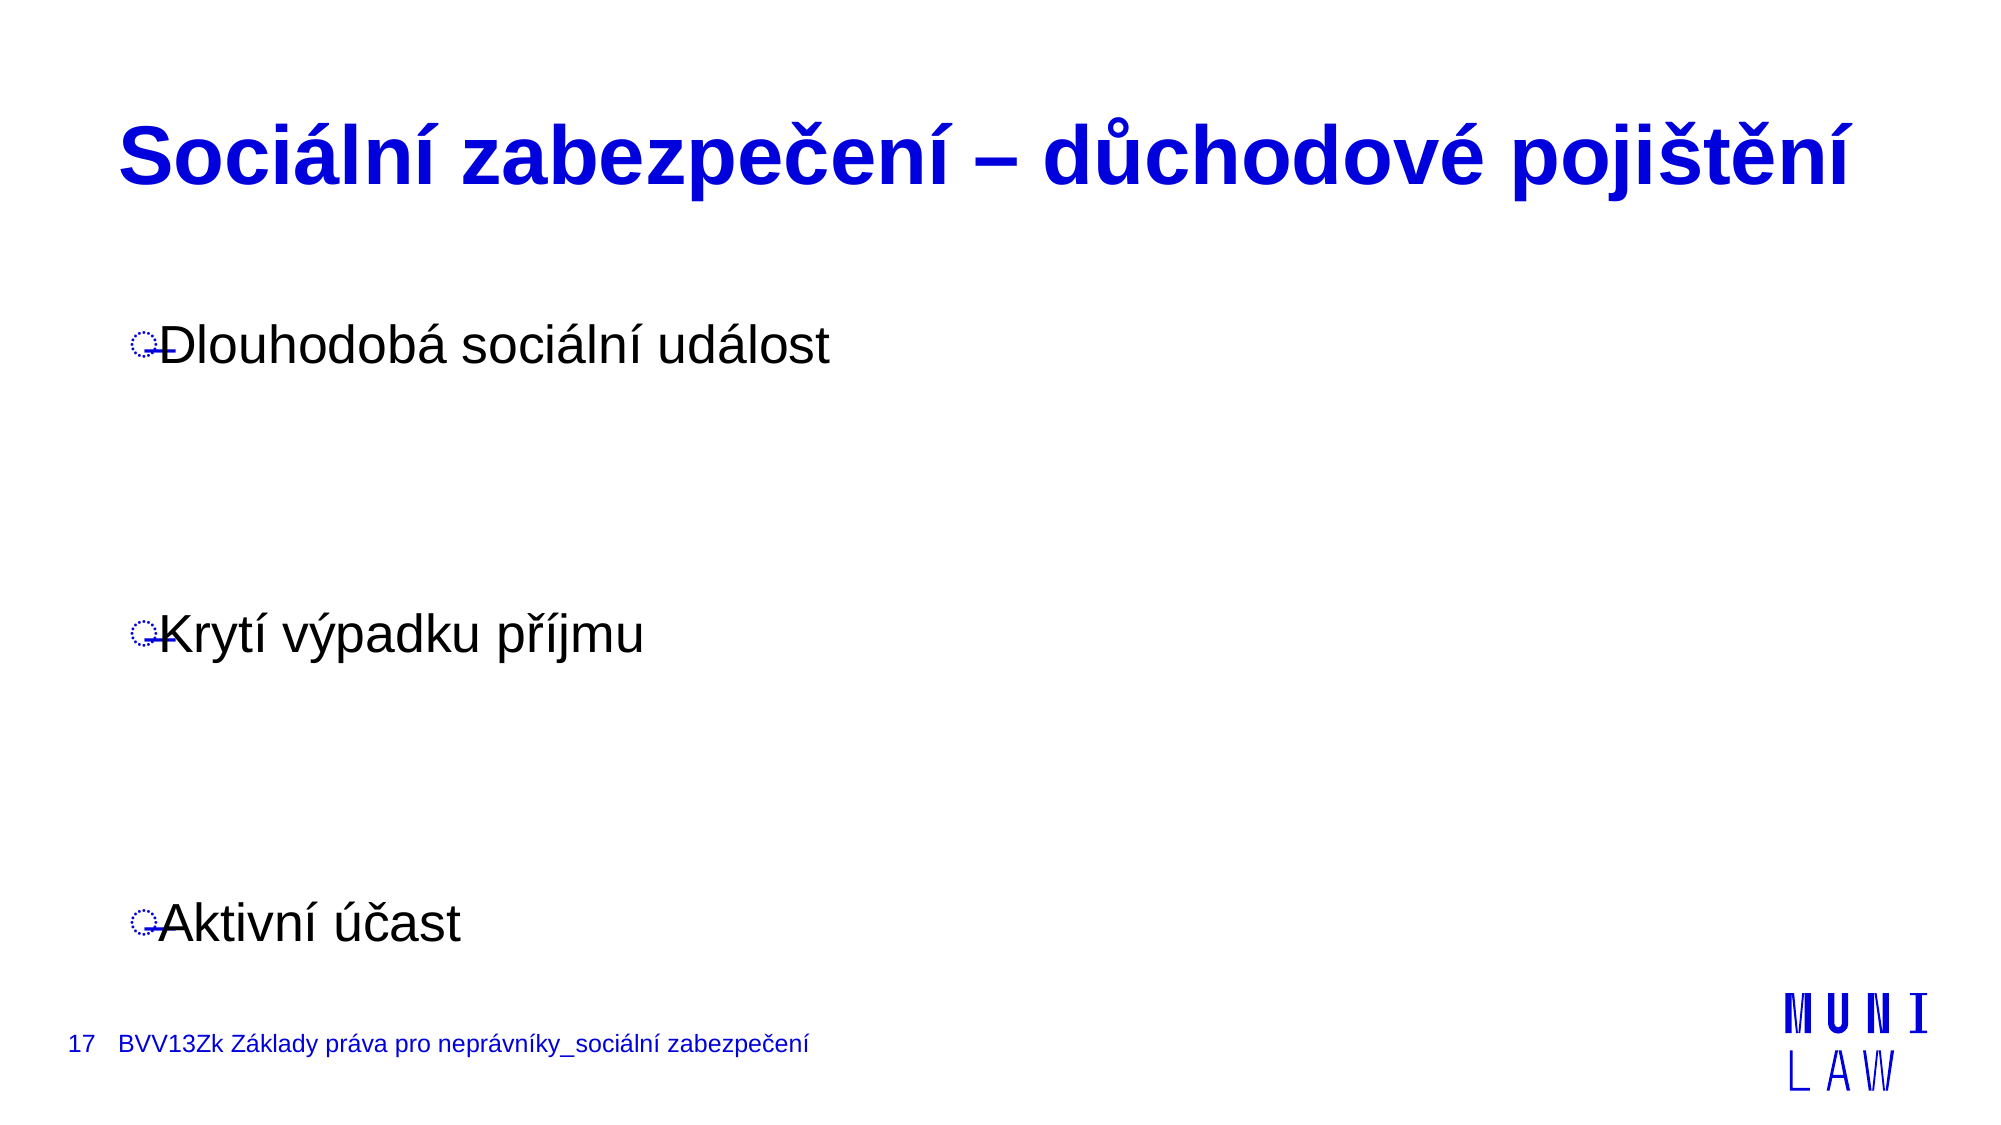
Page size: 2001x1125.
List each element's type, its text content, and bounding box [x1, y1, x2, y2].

footer BVV13Zk Základy práva pro neprávníky_sociální zabezpečení [118, 1021, 1418, 1063]
list Dlouhodobá sociální událost Krytí výpadku příjmu Aktivní účast [118, 277, 1883, 957]
title Sociální zabezpečení – důchodové pojištění [118, 118, 1883, 193]
slide_number 17 [67, 1021, 110, 1063]
